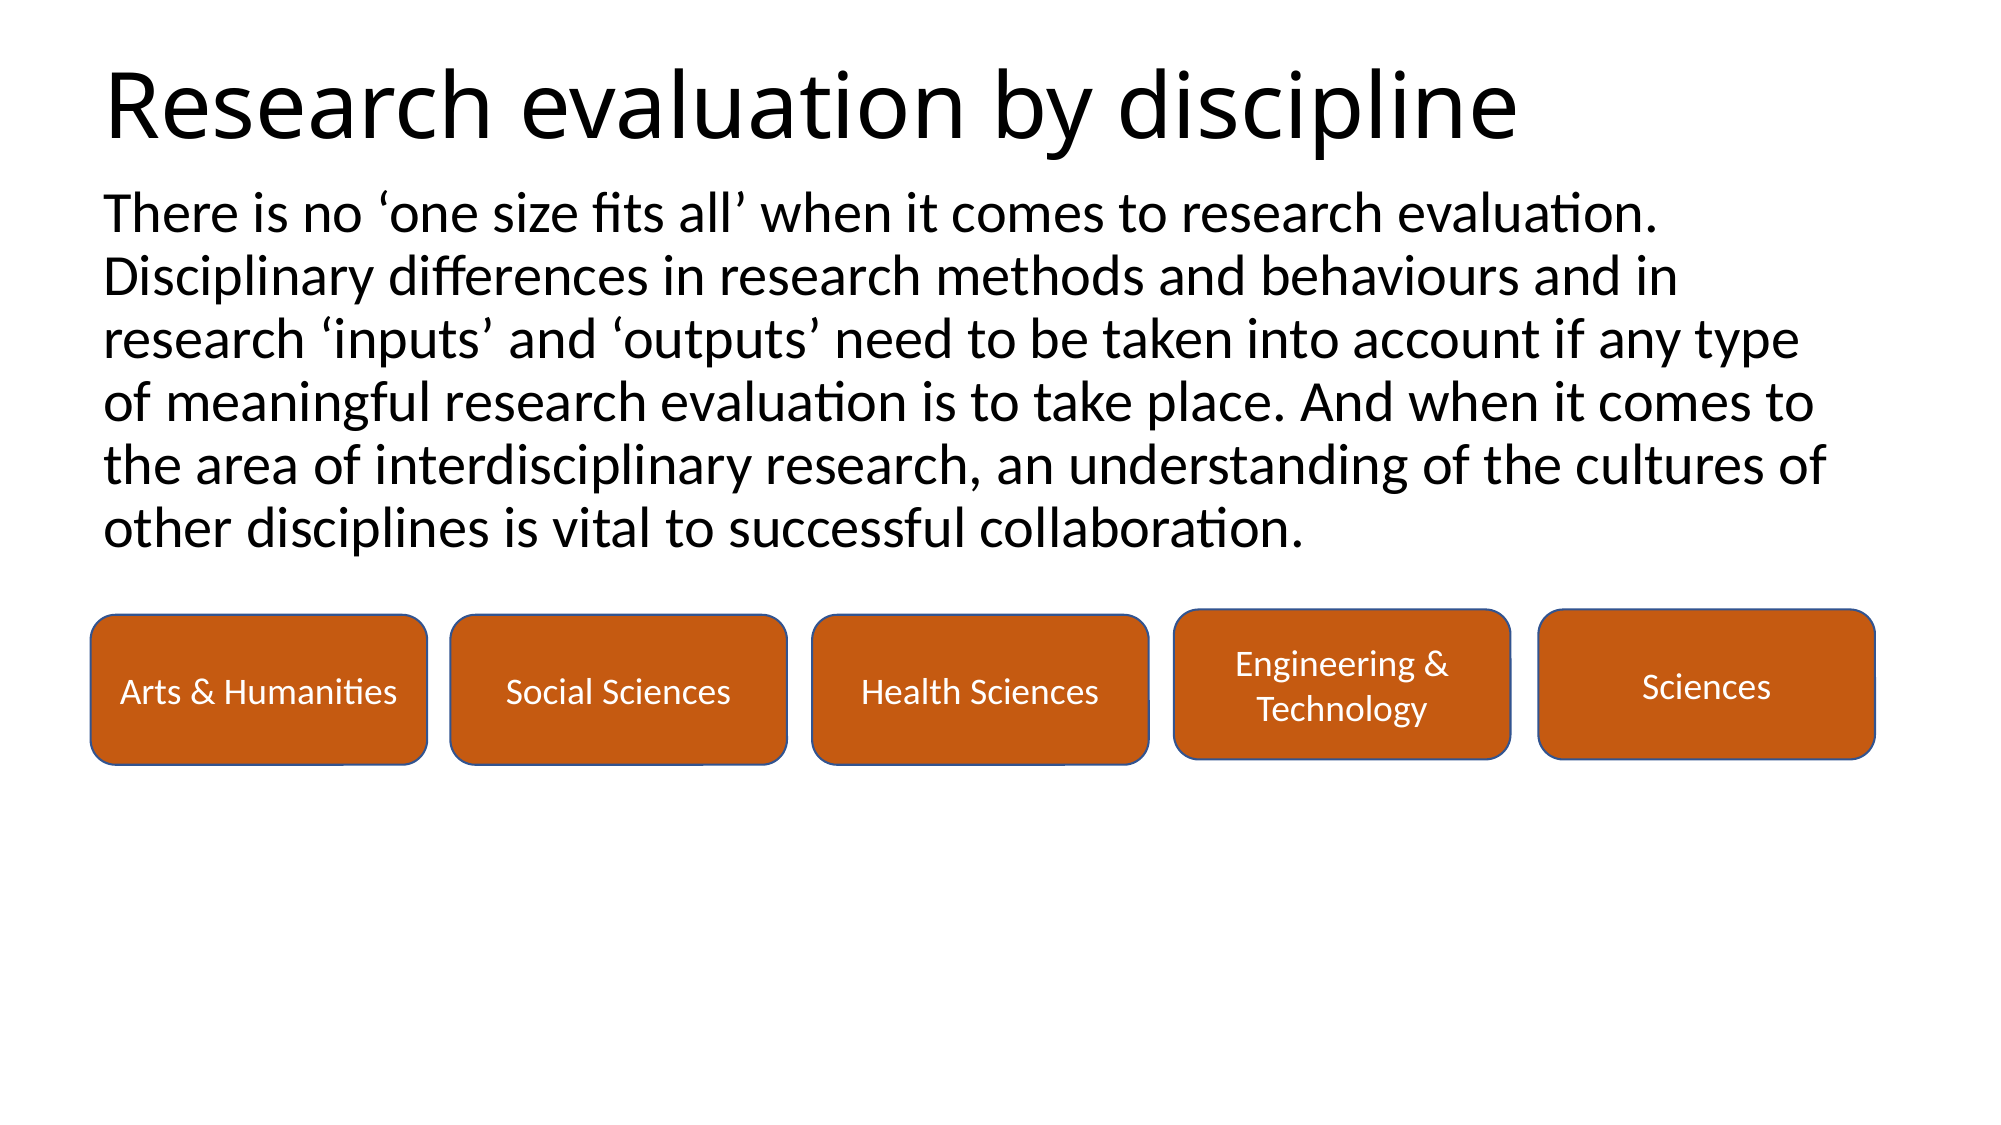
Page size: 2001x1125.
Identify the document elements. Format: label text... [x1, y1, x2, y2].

text_box Health Sciences [811, 613, 1150, 766]
text_box Arts & Humanities [89, 613, 429, 766]
title Research evaluation by discipline [88, 0, 1814, 175]
list There is no ‘one size fits all’ when it comes to research evaluation. Disciplinary differences in research methods and behaviours and in research ‘inputs’ and ‘outputs’ need to be taken into account if any type of meaningful research evaluation is to take place. And when it comes to the area of interdisciplinary research, an understanding of the cultures of other disciplines is vital to successful collaboration. [88, 175, 1873, 626]
text_box Social Sciences [449, 613, 789, 766]
text_box Engineering & Technology [1172, 608, 1512, 761]
text_box Sciences [1537, 608, 1877, 761]
